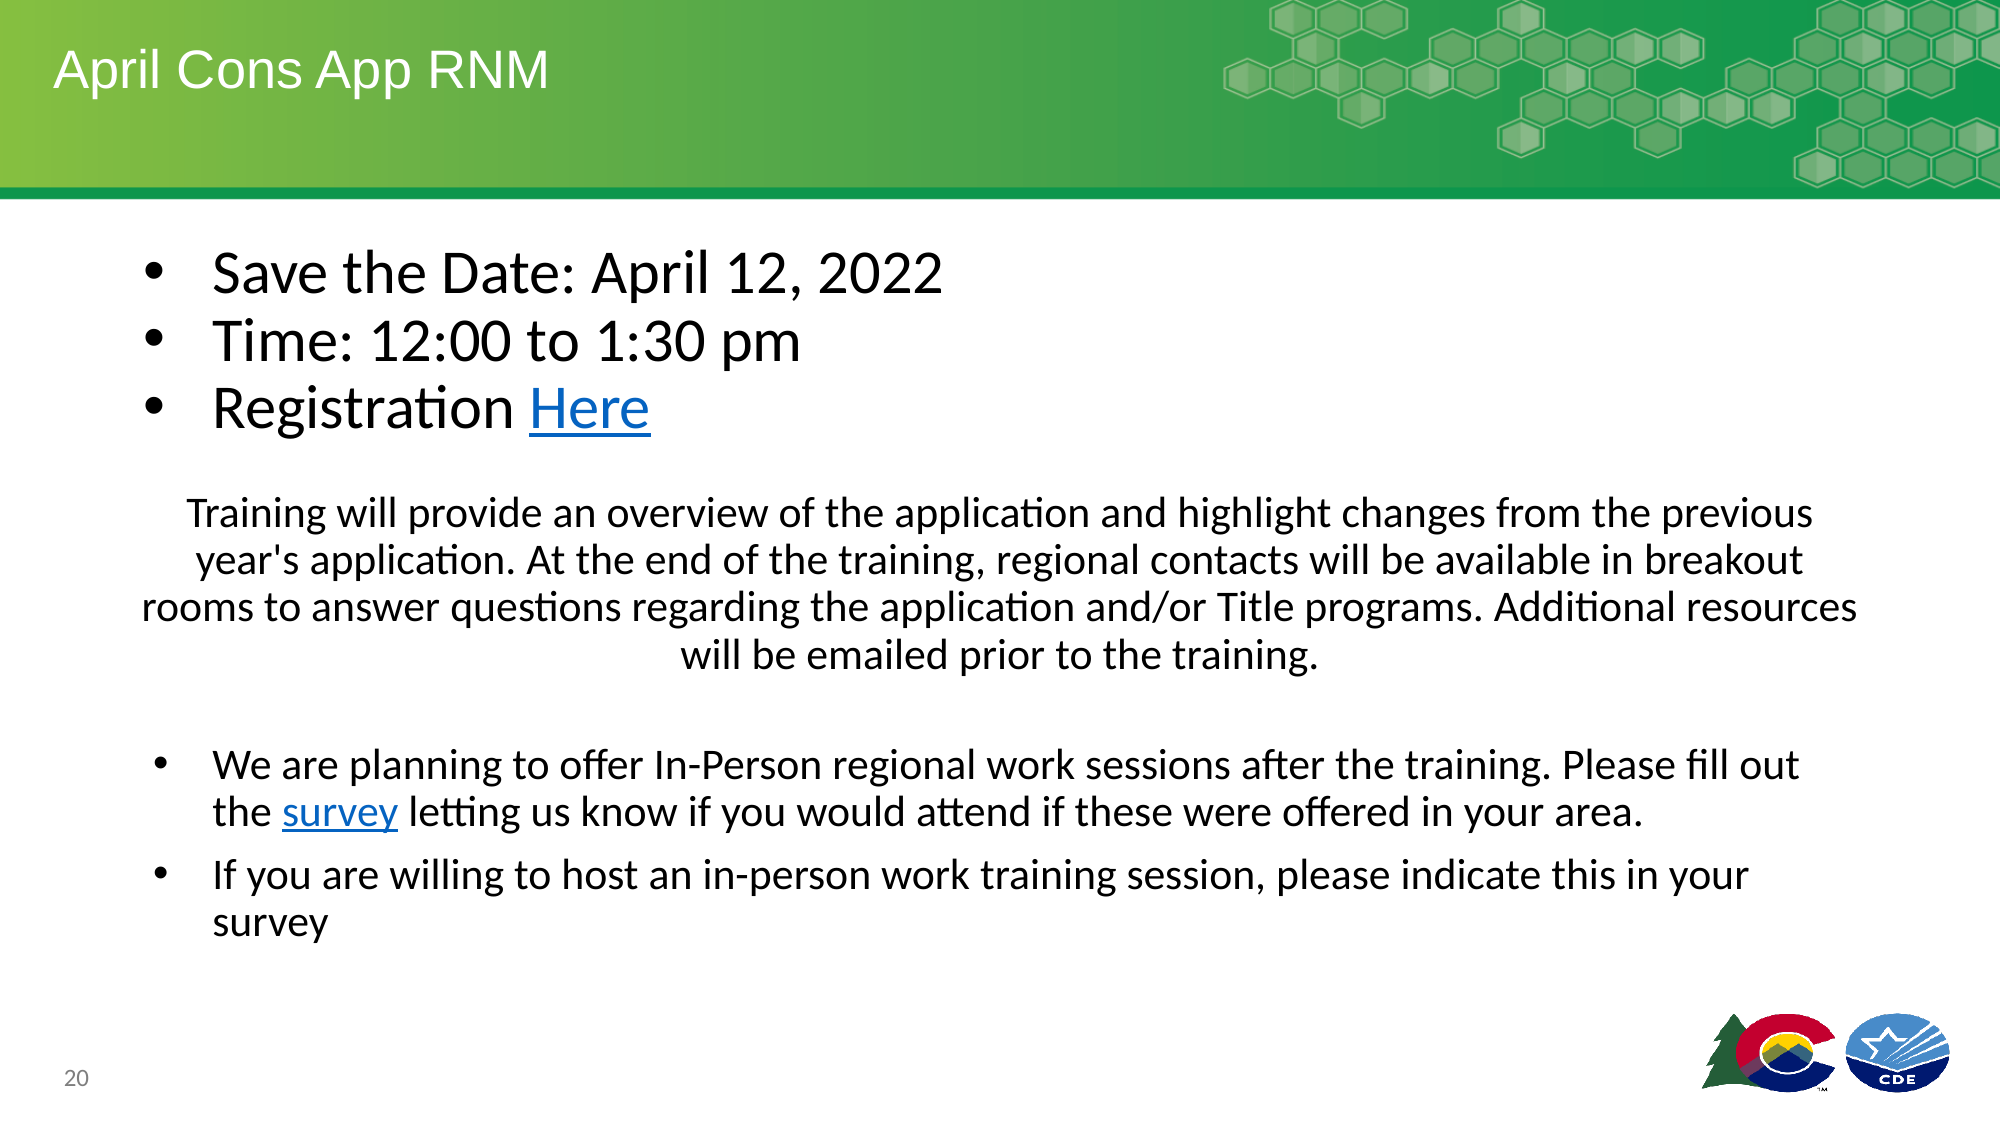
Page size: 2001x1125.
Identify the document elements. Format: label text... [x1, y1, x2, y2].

title April Cons App RNM [53, 41, 1384, 166]
picture [1700, 1012, 1950, 1093]
list Save the Date: April 12, 2022 Time: 12:00 to 1:30 pm Registration Here Training will provide an overview of the application and highlight changes from the previous year's application. At the end of the training, regional contacts will be available in breakout rooms to answer questions regarding the application and/or Title programs. Additional resources will be emailed prior to the training. We are planning to offer In-Person regional work sessions after the training. Please fill out the survey letting us know if you would attend if these were offered in your area. If you are willing to host an in-person work training session, please indicate this in your survey [137, 239, 1863, 1002]
picture [0, 0, 2000, 200]
slide_number 20 [48, 1054, 499, 1115]
